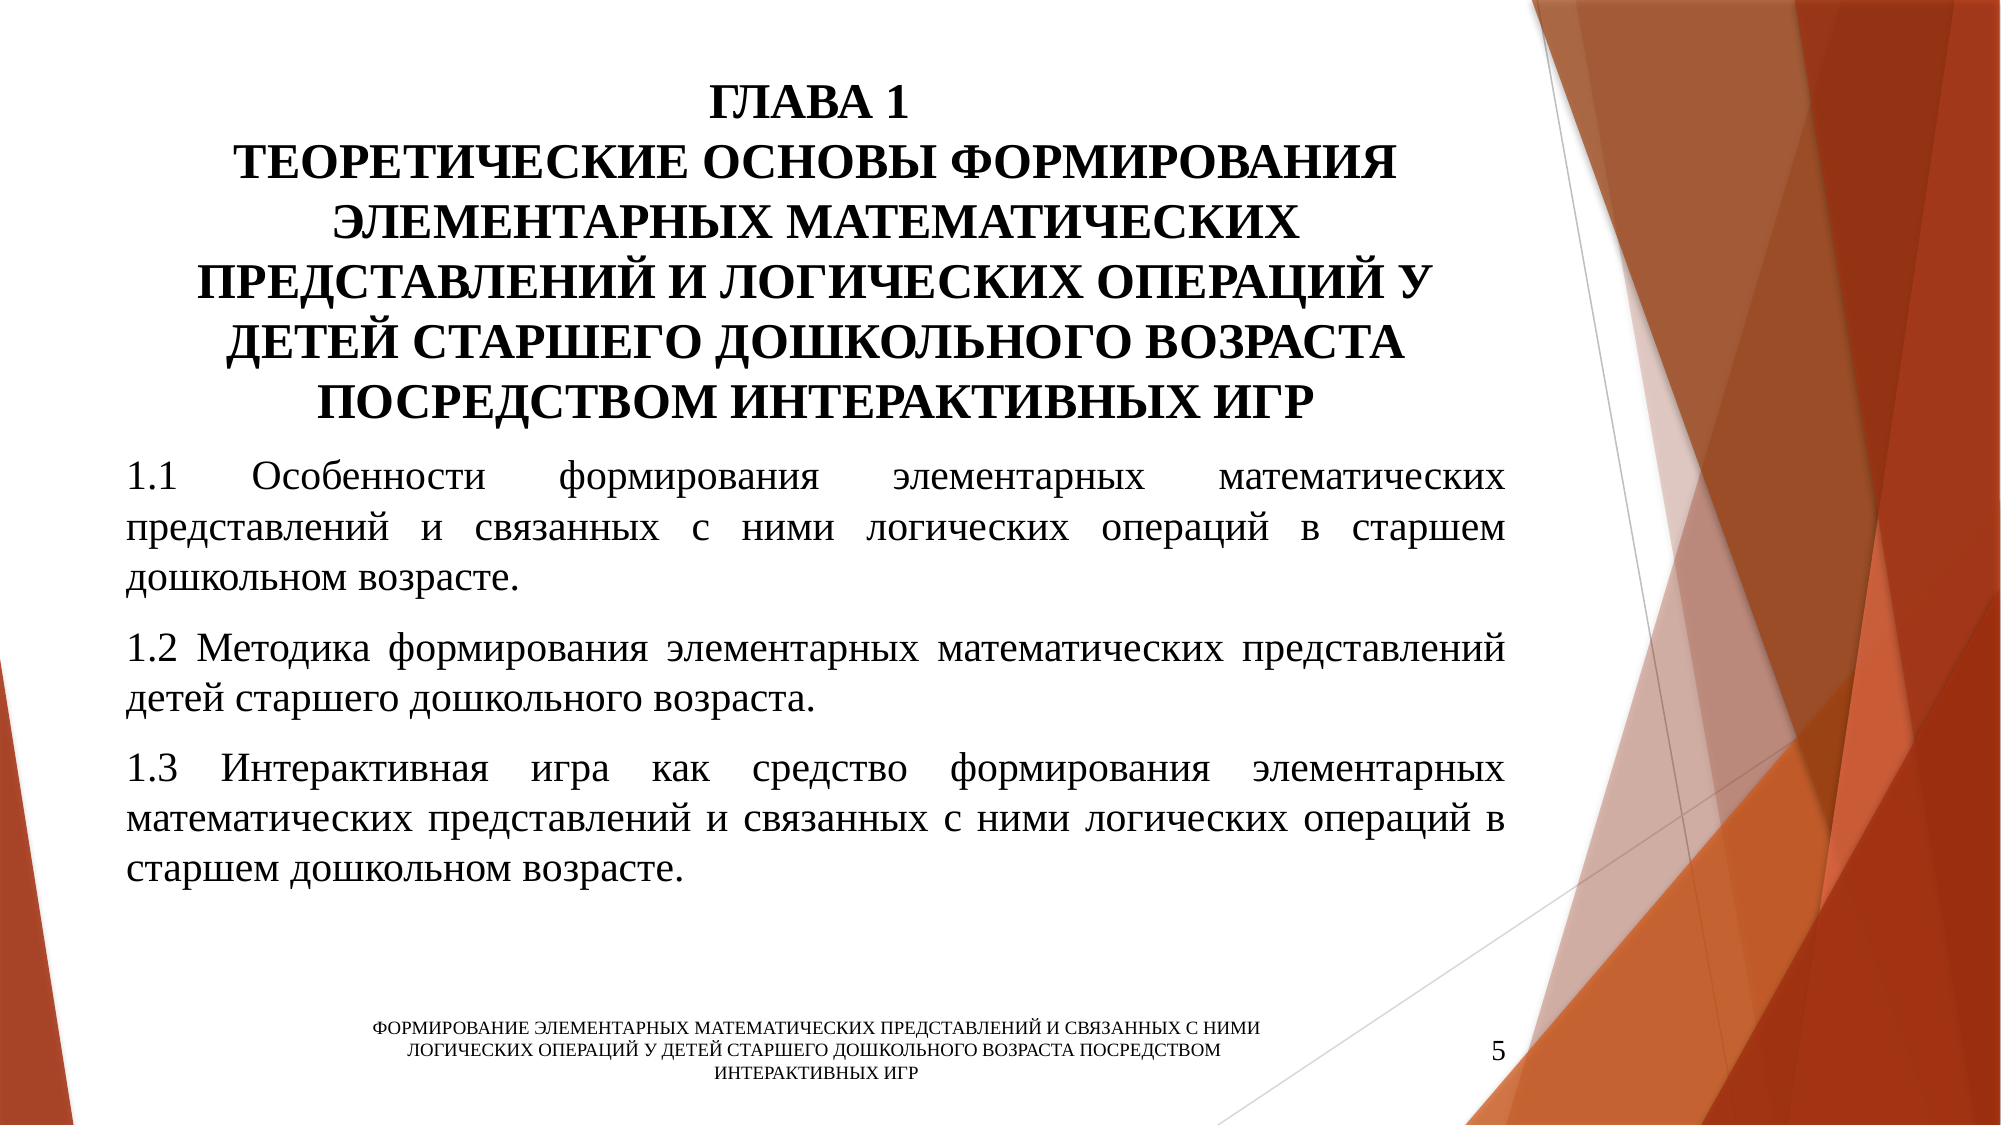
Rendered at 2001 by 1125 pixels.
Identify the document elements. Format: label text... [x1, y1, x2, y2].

slide_number 5 [1409, 1019, 1522, 1080]
list 1.1 Особенности формирования элементарных математических представлений и связанных с ними логических операций в старшем дошкольном возрасте. 1.2 Методика формирования элементарных математических представлений детей старшего дошкольного возраста. 1.3 Интерактивная игра как средство формирования элементарных математических представлений и связанных с ними логических операций в старшем дошкольном возрасте. [111, 440, 1522, 992]
title Глава 1 Теоретические основы формирования элементарных математических представлений И ЛОГИЧЕСКИХ ОПЕРАЦИЙ у детей старшего дошкольного возраста посредством интерактивных игр [111, 61, 1522, 440]
footer ФОРМИРОВАНИЕ ЭЛЕМЕНТАРНЫХ МАТЕМАТИЧЕСКИХ ПРЕДСТАВЛЕНИЙ И СВЯЗАННЫХ С НИМИ ЛОГИЧЕСКИХ ОПЕРАЦИЙ У ДЕТЕЙ СТАРШЕГО ДОШКОЛЬНОГО ВОЗРАСТА ПОСРЕДСТВОМ ИНТЕРАКТИВНЫХ ИГР [299, 1019, 1333, 1080]
